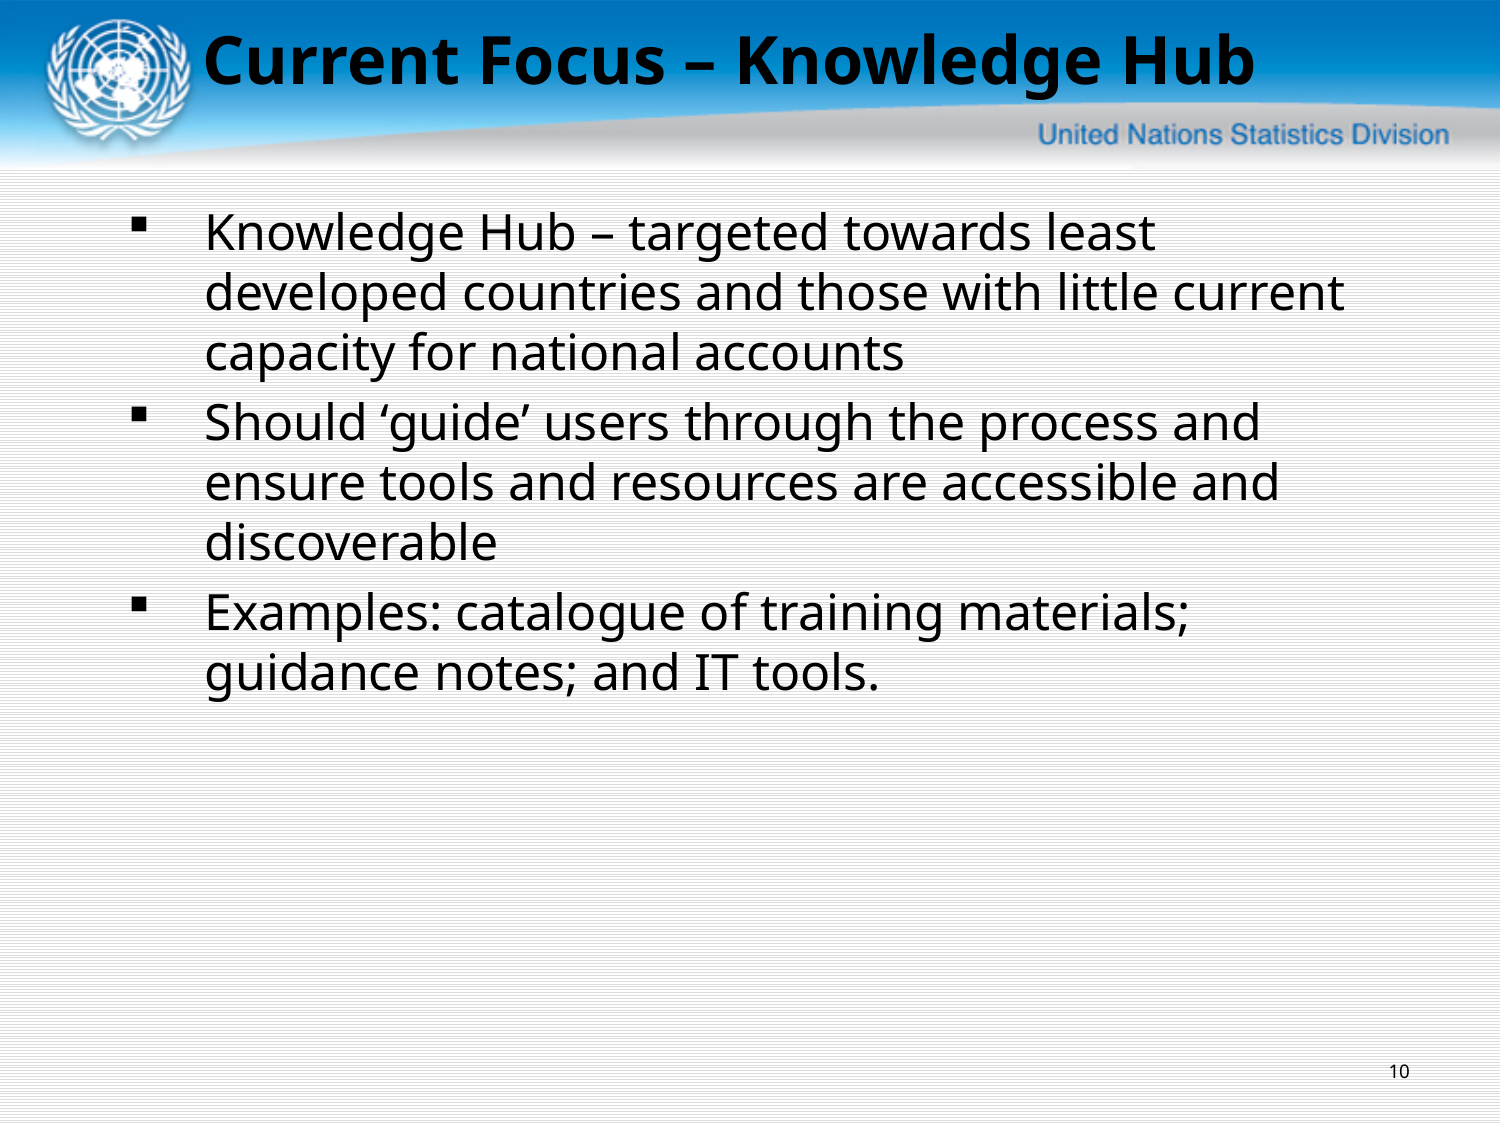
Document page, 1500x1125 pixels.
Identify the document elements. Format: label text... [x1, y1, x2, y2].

list Knowledge Hub – targeted towards least developed countries and those with little current capacity for national accounts Should ‘guide’ users through the process and ensure tools and resources are accessible and discoverable Examples: catalogue of training materials; guidance notes; and IT tools. [112, 192, 1426, 918]
title Current Focus – Knowledge Hub [187, 0, 1500, 106]
slide_number 10 [1074, 1042, 1425, 1103]
picture [0, 0, 1500, 169]
